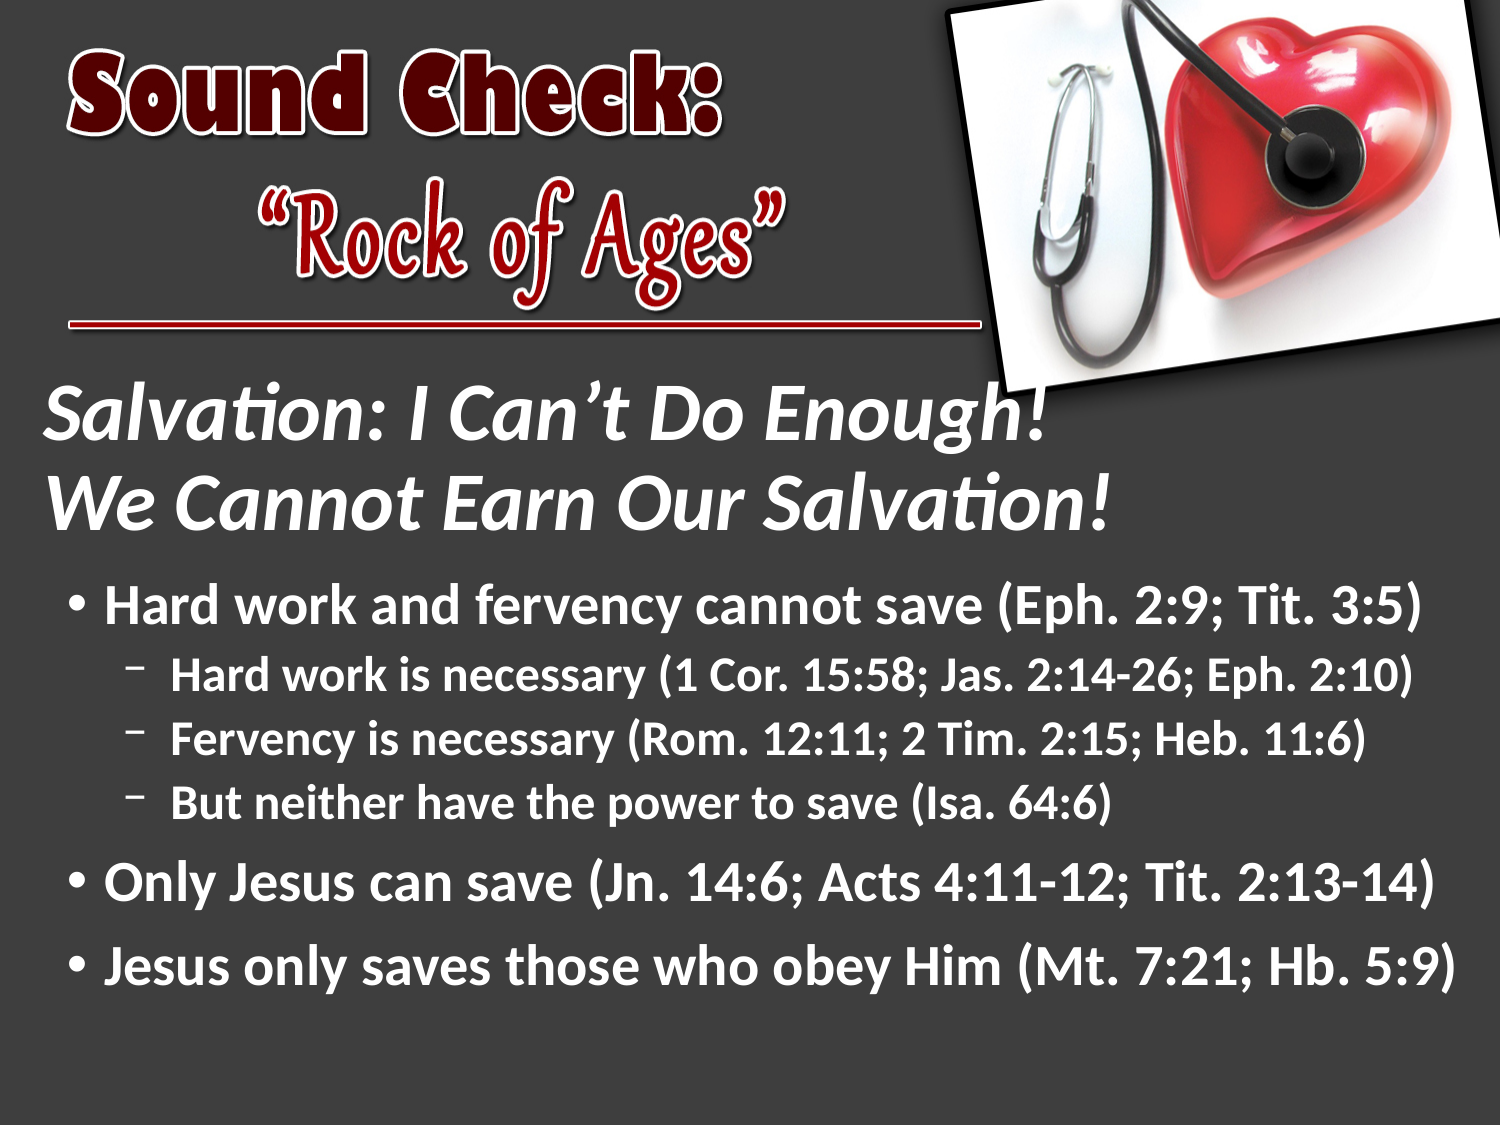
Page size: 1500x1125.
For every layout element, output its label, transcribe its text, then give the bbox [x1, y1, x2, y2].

picture [0, 0, 1500, 1125]
list Hard work and fervency cannot save (Eph. 2:9; Tit. 3:5) Hard work is necessary (1 Cor. 15:58; Jas. 2:14-26; Eph. 2:10) Fervency is necessary (Rom. 12:11; 2 Tim. 2:15; Heb. 11:6) But neither have the power to save (Isa. 64:6) Only Jesus can save (Jn. 14:6; Acts 4:11-12; Tit. 2:13-14) Jesus only saves those who obey Him (Mt. 7:21; Hb. 5:9) [51, 567, 1500, 1125]
title Salvation: I Can’t Do Enough! We Cannot Earn Our Salvation! [28, 349, 1480, 568]
